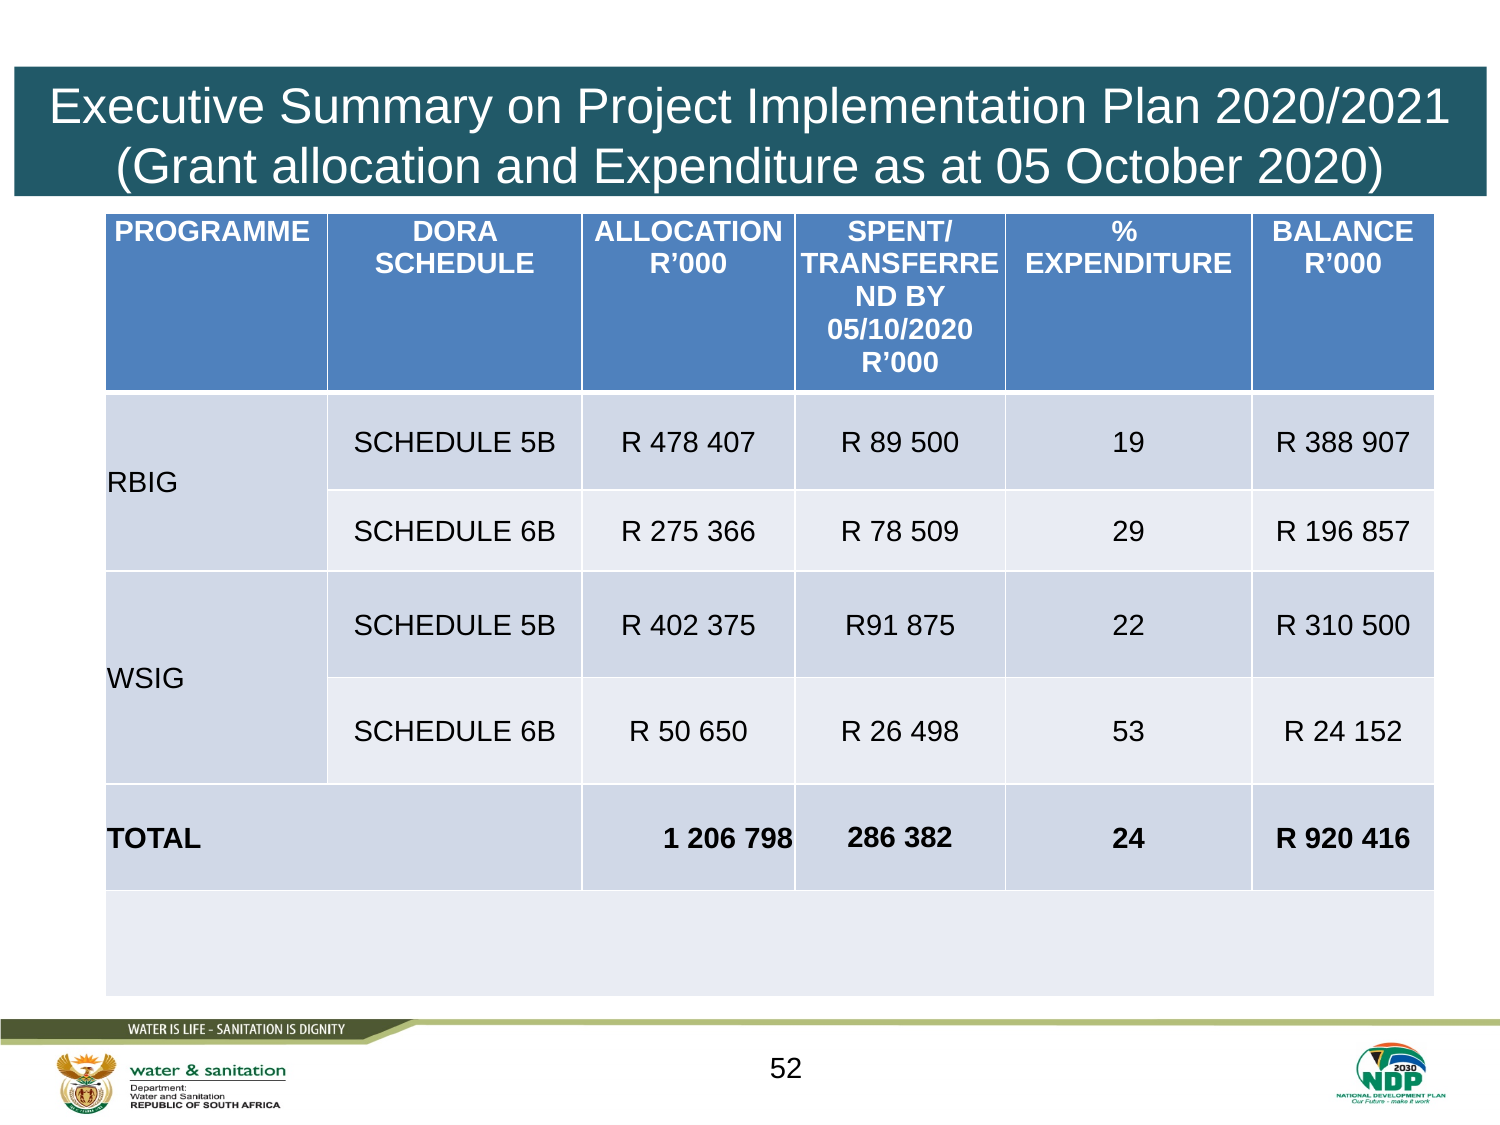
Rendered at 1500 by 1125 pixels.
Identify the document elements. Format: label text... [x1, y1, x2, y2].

table_cell R 388 907 [1253, 395, 1434, 489]
table_cell R 26 498 [796, 678, 1005, 783]
slide_number 52 [611, 1042, 962, 1102]
table_cell 1 206 798 [583, 785, 794, 890]
table_cell 24 [1006, 785, 1251, 890]
table_cell R 310 500 [1253, 572, 1434, 677]
table_cell R 402 375 [583, 572, 794, 677]
table_cell 29 [1006, 491, 1251, 570]
table_cell R 920 416 [1253, 785, 1434, 890]
table_cell R 78 509 [796, 491, 1005, 570]
table_header SPENT/ TRANSFERREND BY 05/10/2020 R’000 [796, 214, 1005, 390]
table_header % EXPENDITURE [1006, 214, 1251, 390]
table_cell RBIG [106, 395, 327, 570]
table_cell SCHEDULE 6B [328, 678, 581, 783]
table_cell R91 875 [796, 572, 1005, 677]
table_cell 22 [1006, 572, 1251, 677]
table_cell SCHEDULE 5B [328, 395, 581, 489]
table_cell 53 [1006, 678, 1251, 783]
table_cell TOTAL [106, 785, 581, 890]
table_header ALLOCATION R’000 [583, 214, 794, 390]
table_cell SCHEDULE 6B [328, 491, 581, 570]
table_cell R 478 407 [583, 395, 794, 489]
table_cell 19 [1006, 395, 1251, 489]
table_cell R 50 650 [583, 678, 794, 783]
table_cell R 196 857 [1253, 491, 1434, 570]
table_header PROGRAMME [106, 214, 327, 390]
table_cell R 24 152 [1253, 678, 1434, 783]
table_cell [106, 891, 1434, 996]
picture [0, 1012, 1500, 1125]
table_header DORA SCHEDULE [328, 214, 581, 390]
table_cell SCHEDULE 5B [328, 572, 581, 677]
table_cell R 275 366 [583, 491, 794, 570]
title Executive Summary on Project Implementation Plan 2020/2021 (Grant allocation and Expenditure as at 05 October 2020) [14, 66, 1487, 197]
table_header BALANCE R’000 [1253, 214, 1434, 390]
table_cell WSIG [106, 572, 327, 783]
table_cell R 89 500 [796, 395, 1005, 489]
table_cell 286 382 [796, 785, 1005, 890]
